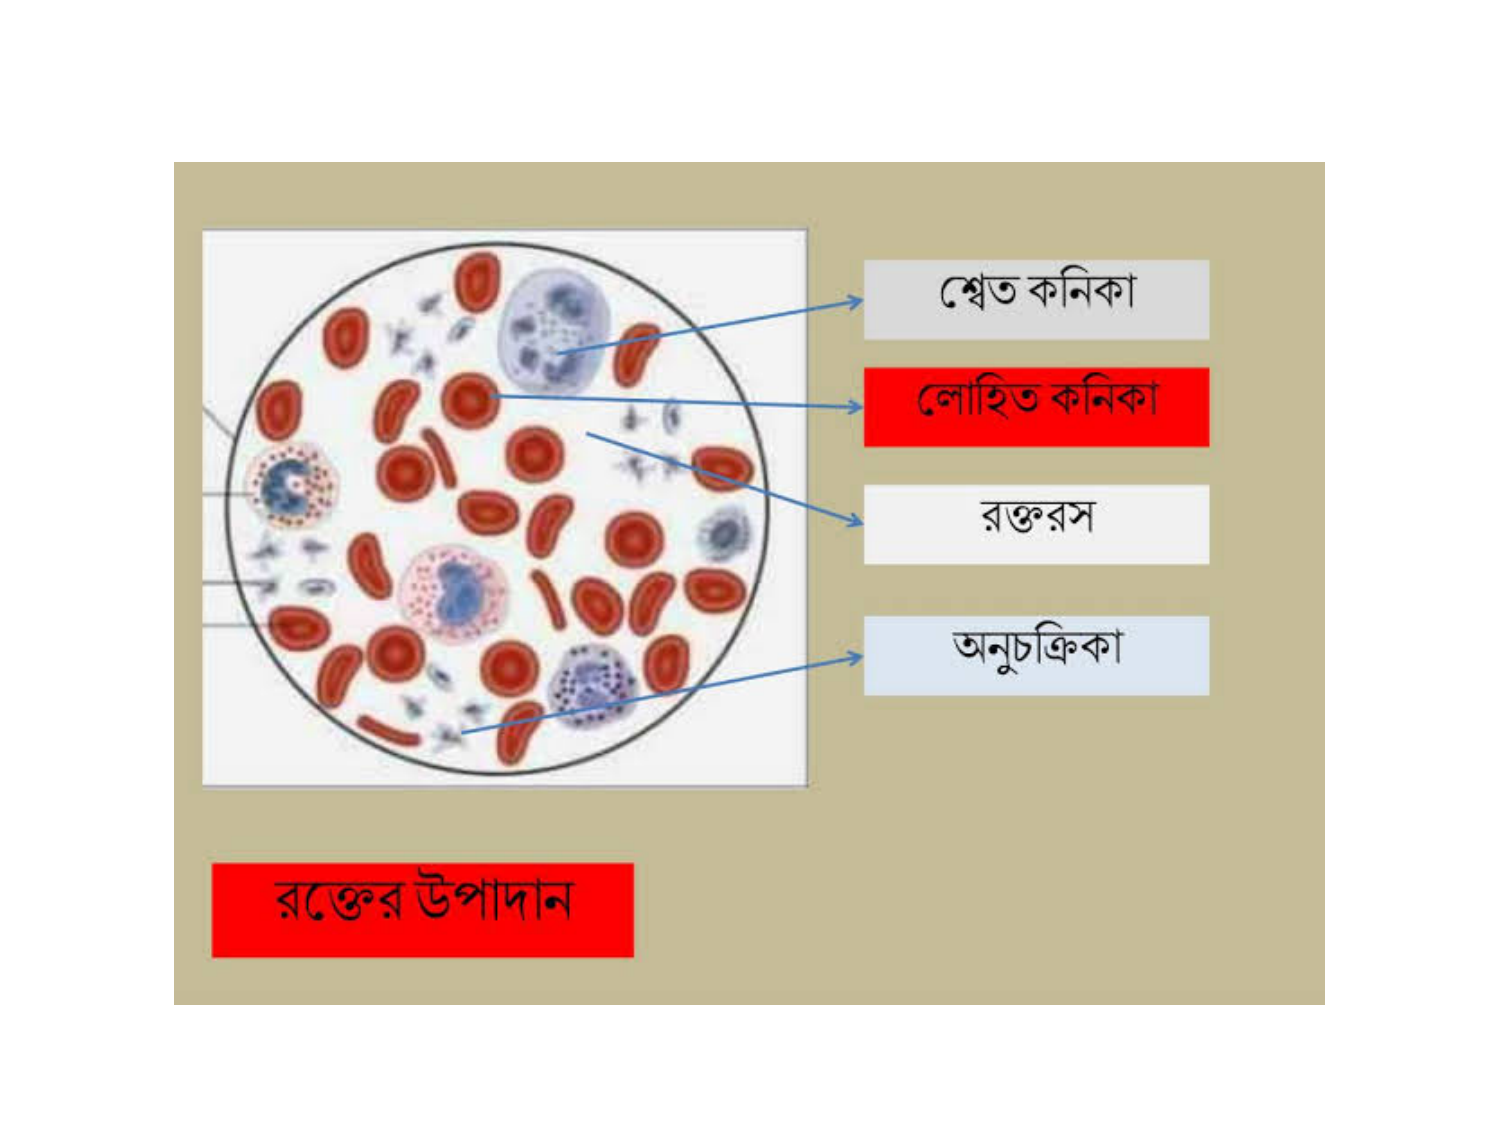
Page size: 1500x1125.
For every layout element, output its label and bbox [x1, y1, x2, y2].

list [174, 162, 1326, 1006]
